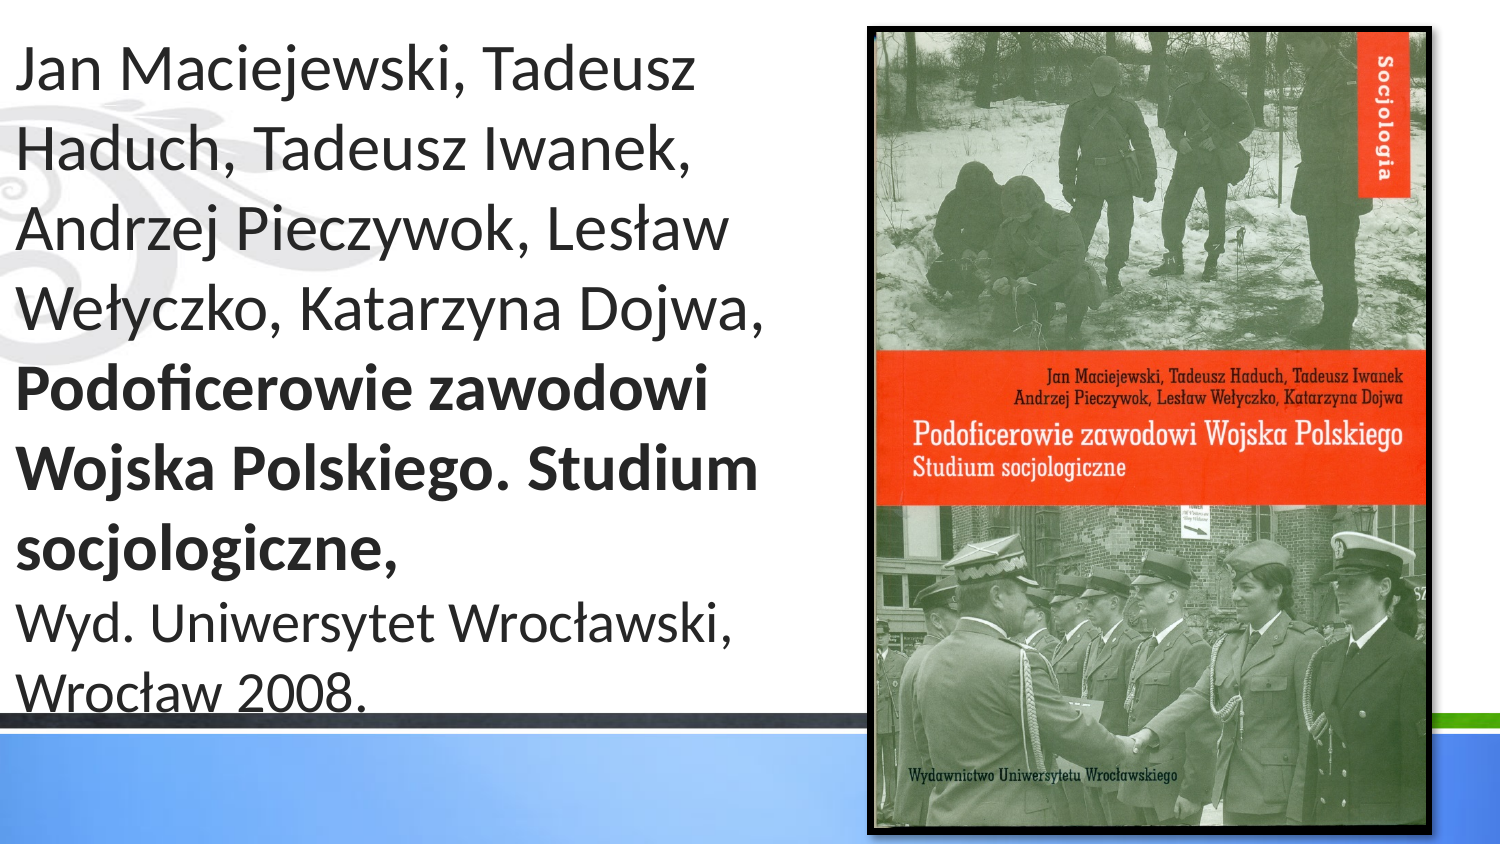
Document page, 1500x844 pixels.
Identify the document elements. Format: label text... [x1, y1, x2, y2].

title Jan Maciejewski, Tadeusz Haduch, Tadeusz Iwanek, Andrzej Pieczywok, Lesław Wełyczko, Katarzyna Dojwa, Podoficerowie zawodowi Wojska Polskiego. Studium socjologiczne, Wyd. Uniwersytet Wrocławski, Wrocław 2008. [0, 16, 845, 706]
picture [0, 0, 1500, 844]
